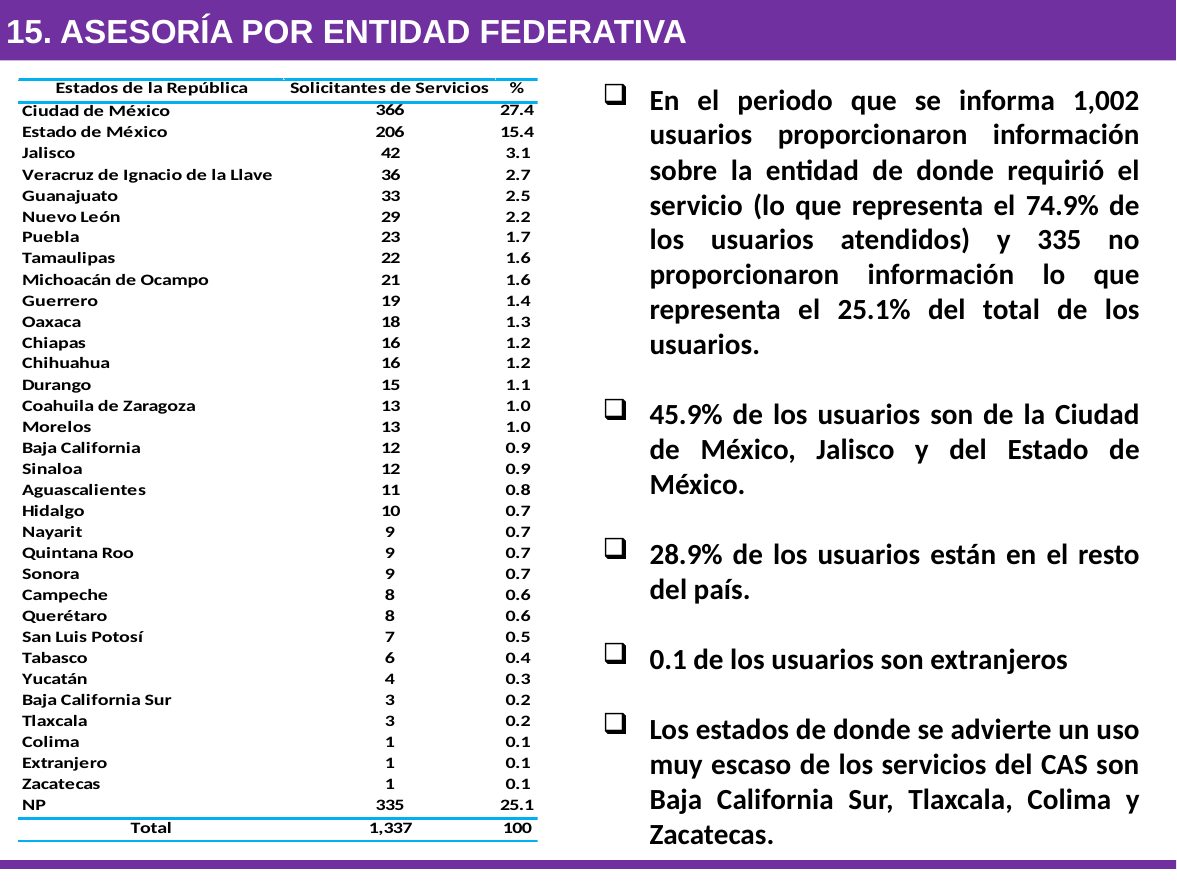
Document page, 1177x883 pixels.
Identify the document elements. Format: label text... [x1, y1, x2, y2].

text_box En el periodo que se informa 1,002 usuarios proporcionaron información sobre la entidad de donde requirió el servicio (lo que representa el 74.9% de los usuarios atendidos) y 335 no proporcionaron información lo que representa el 25.1% del total de los usuarios. 45.9% de los usuarios son de la Ciudad de México, Jalisco y del Estado de México. 28.9% de los usuarios están en el resto del país. 0.1 de los usuarios son extranjeros Los estados de donde se advierte un uso muy escaso de los servicios del CAS son Baja California Sur, Tlaxcala, Colima y Zacatecas. [588, 73, 1155, 858]
text_box 15. Asesoría por Entidad Federativa [0, 2, 1160, 58]
picture [17, 78, 540, 843]
